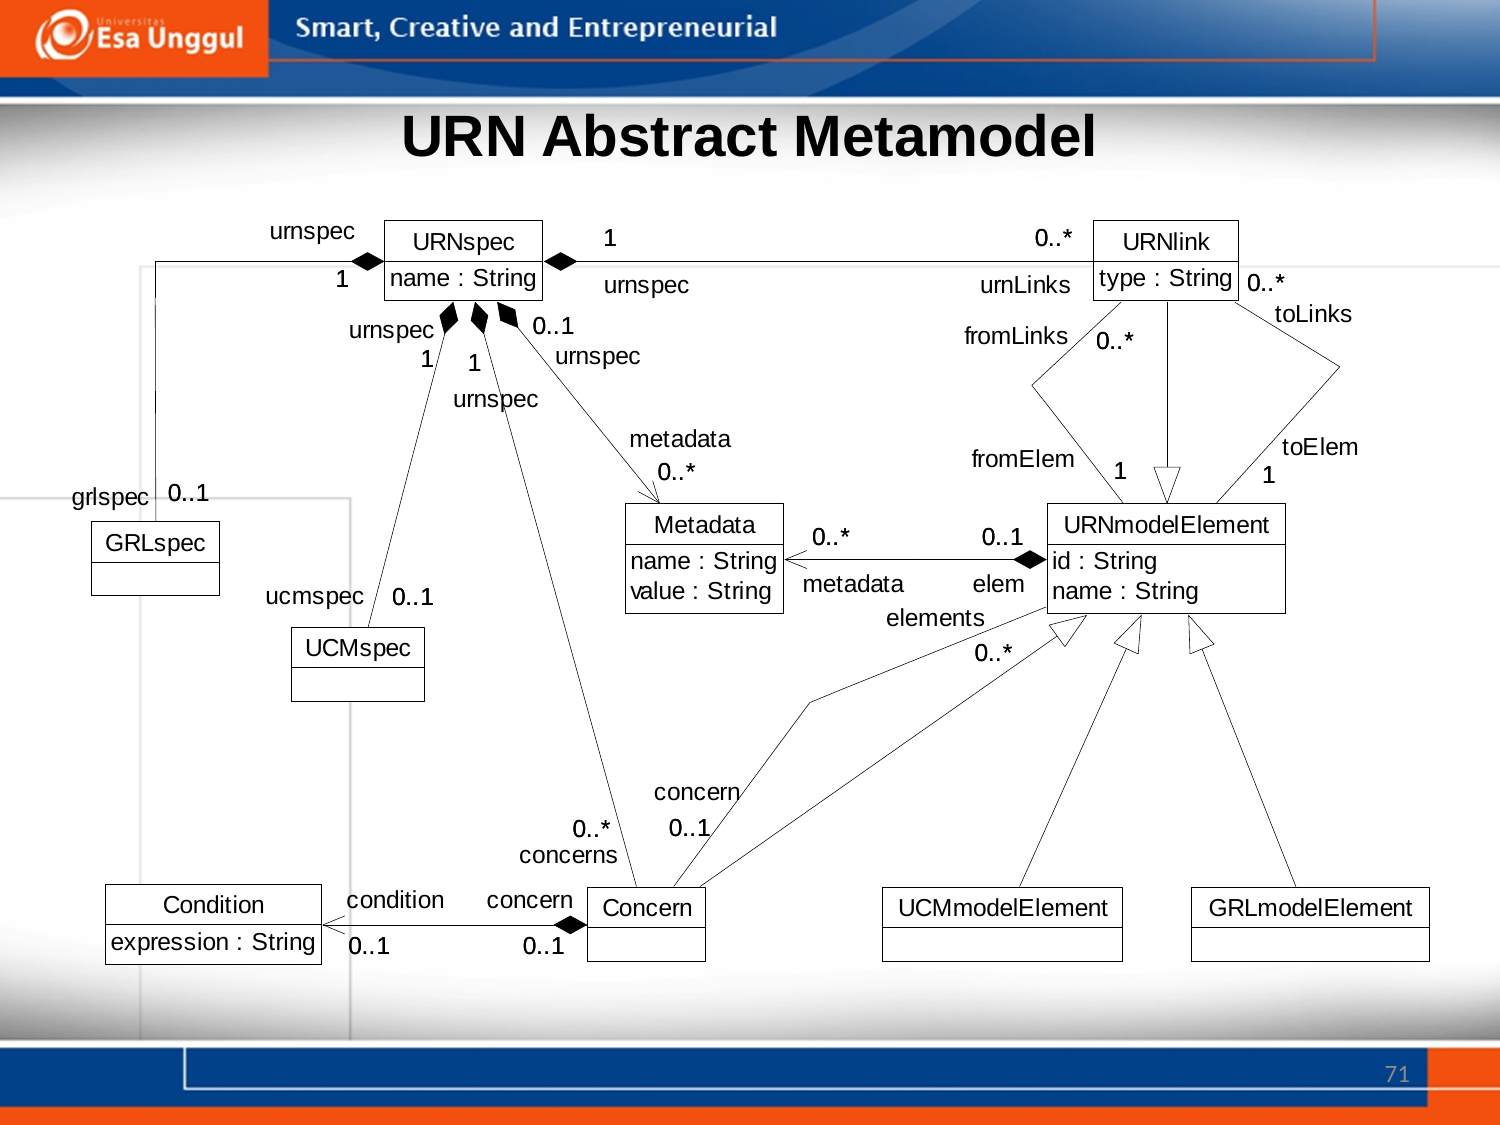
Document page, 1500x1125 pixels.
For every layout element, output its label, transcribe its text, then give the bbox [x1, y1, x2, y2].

title URN Abstract Metamodel [19, 83, 1481, 177]
picture [0, 0, 1500, 1125]
slide_number 71 [1074, 1042, 1425, 1103]
